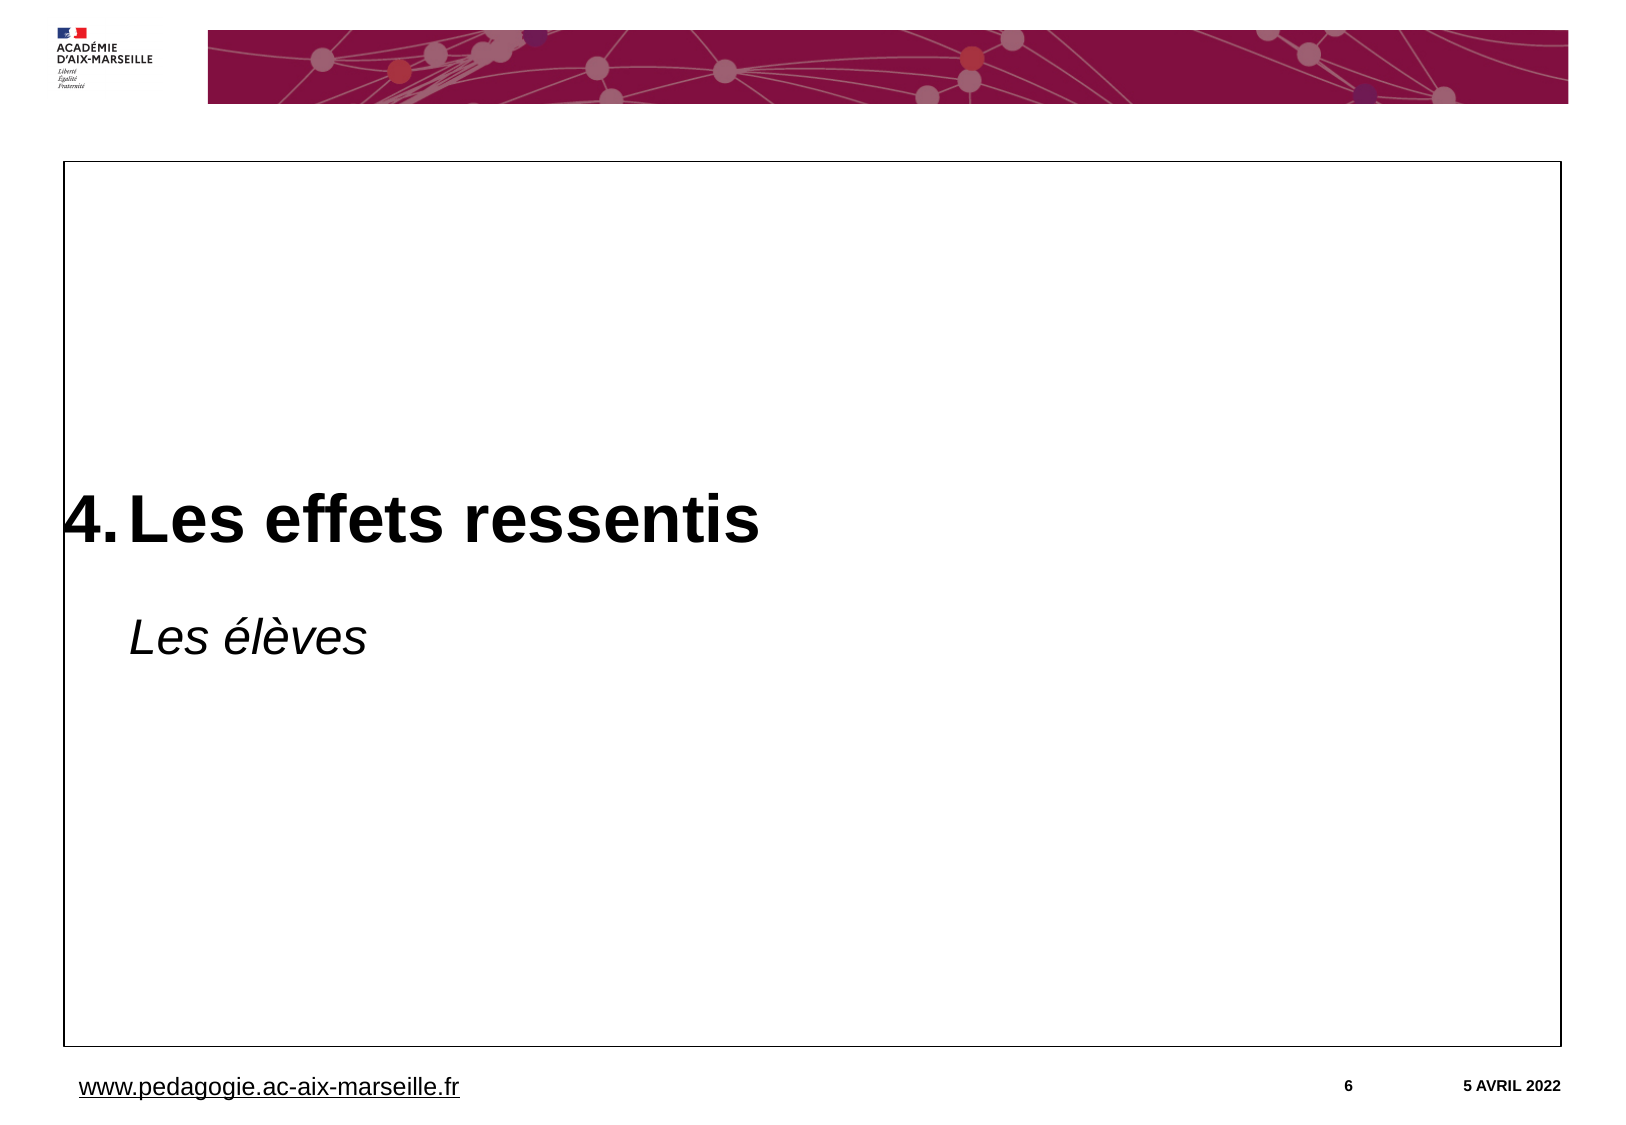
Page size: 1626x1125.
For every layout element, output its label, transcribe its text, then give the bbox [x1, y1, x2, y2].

slide_number 6 [1114, 1046, 1354, 1125]
title Les effets ressentis Les élèves [63, 161, 1562, 1046]
picture [207, 30, 1569, 104]
slide_number 5 avril 2022 [1354, 1046, 1562, 1125]
picture [47, 17, 163, 99]
text_box www.pedagogie.ac-aix-marseille.fr [63, 1046, 1114, 1125]
